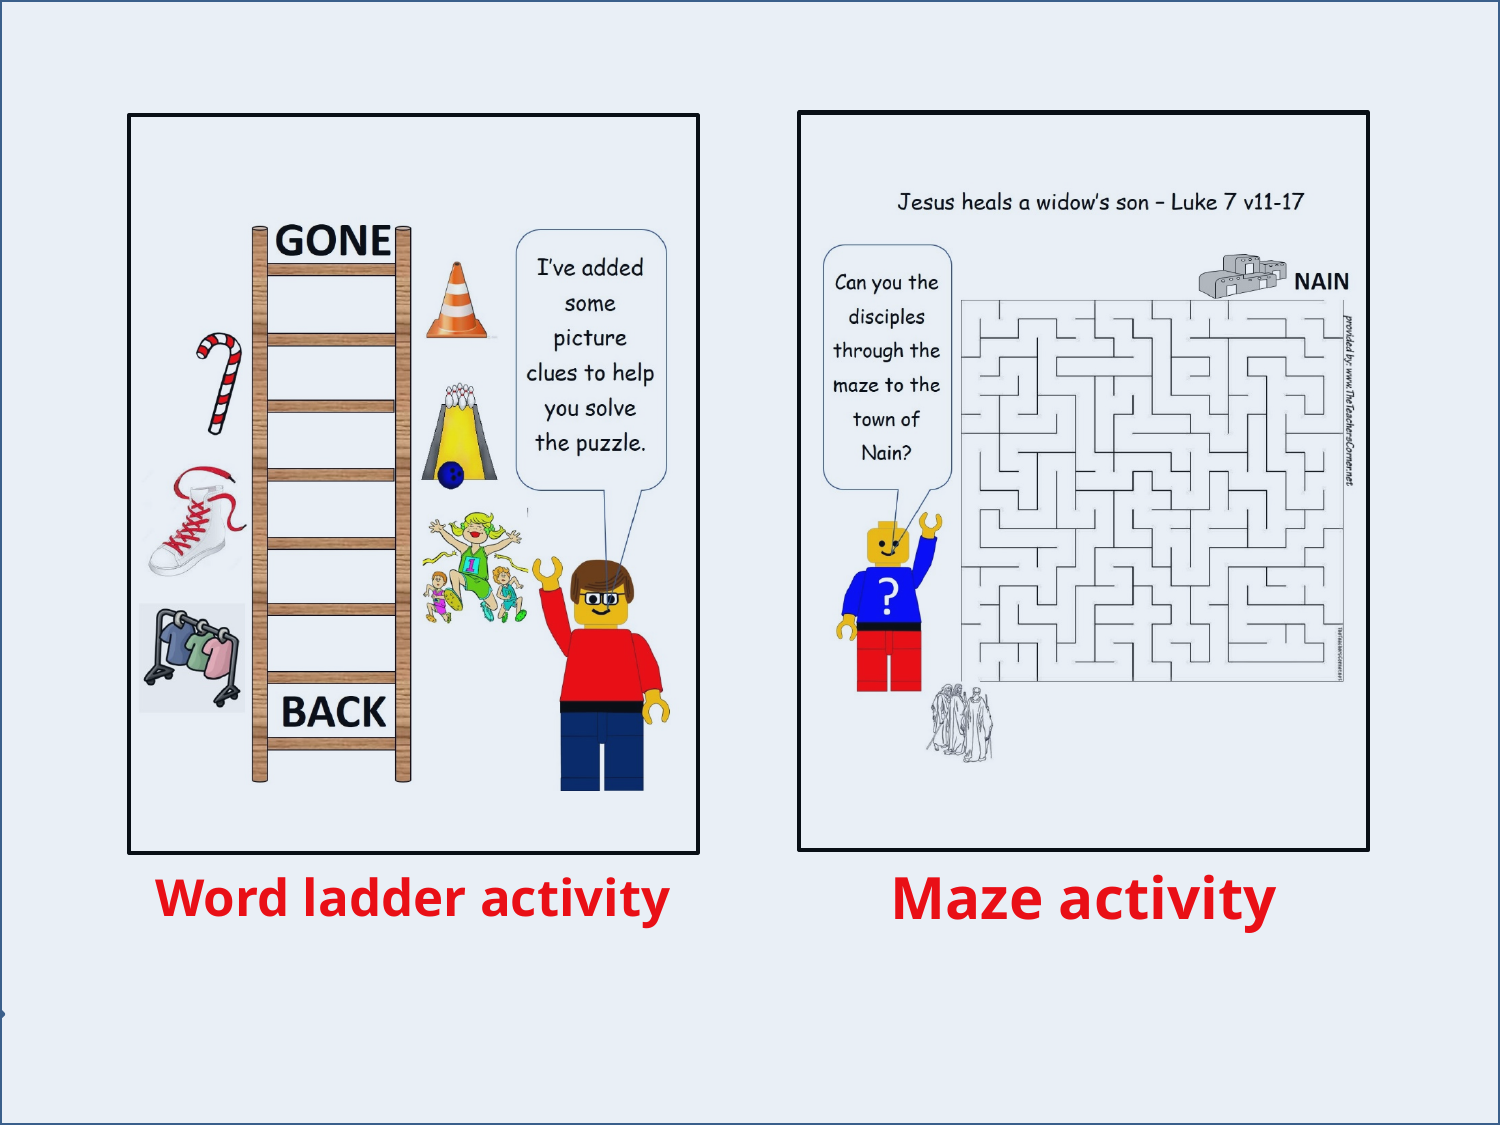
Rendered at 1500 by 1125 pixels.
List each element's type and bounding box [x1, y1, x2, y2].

picture [132, 195, 694, 791]
picture [821, 181, 1365, 763]
text_box [0, 1008, 6, 1021]
text_box [0, 0, 1500, 1125]
